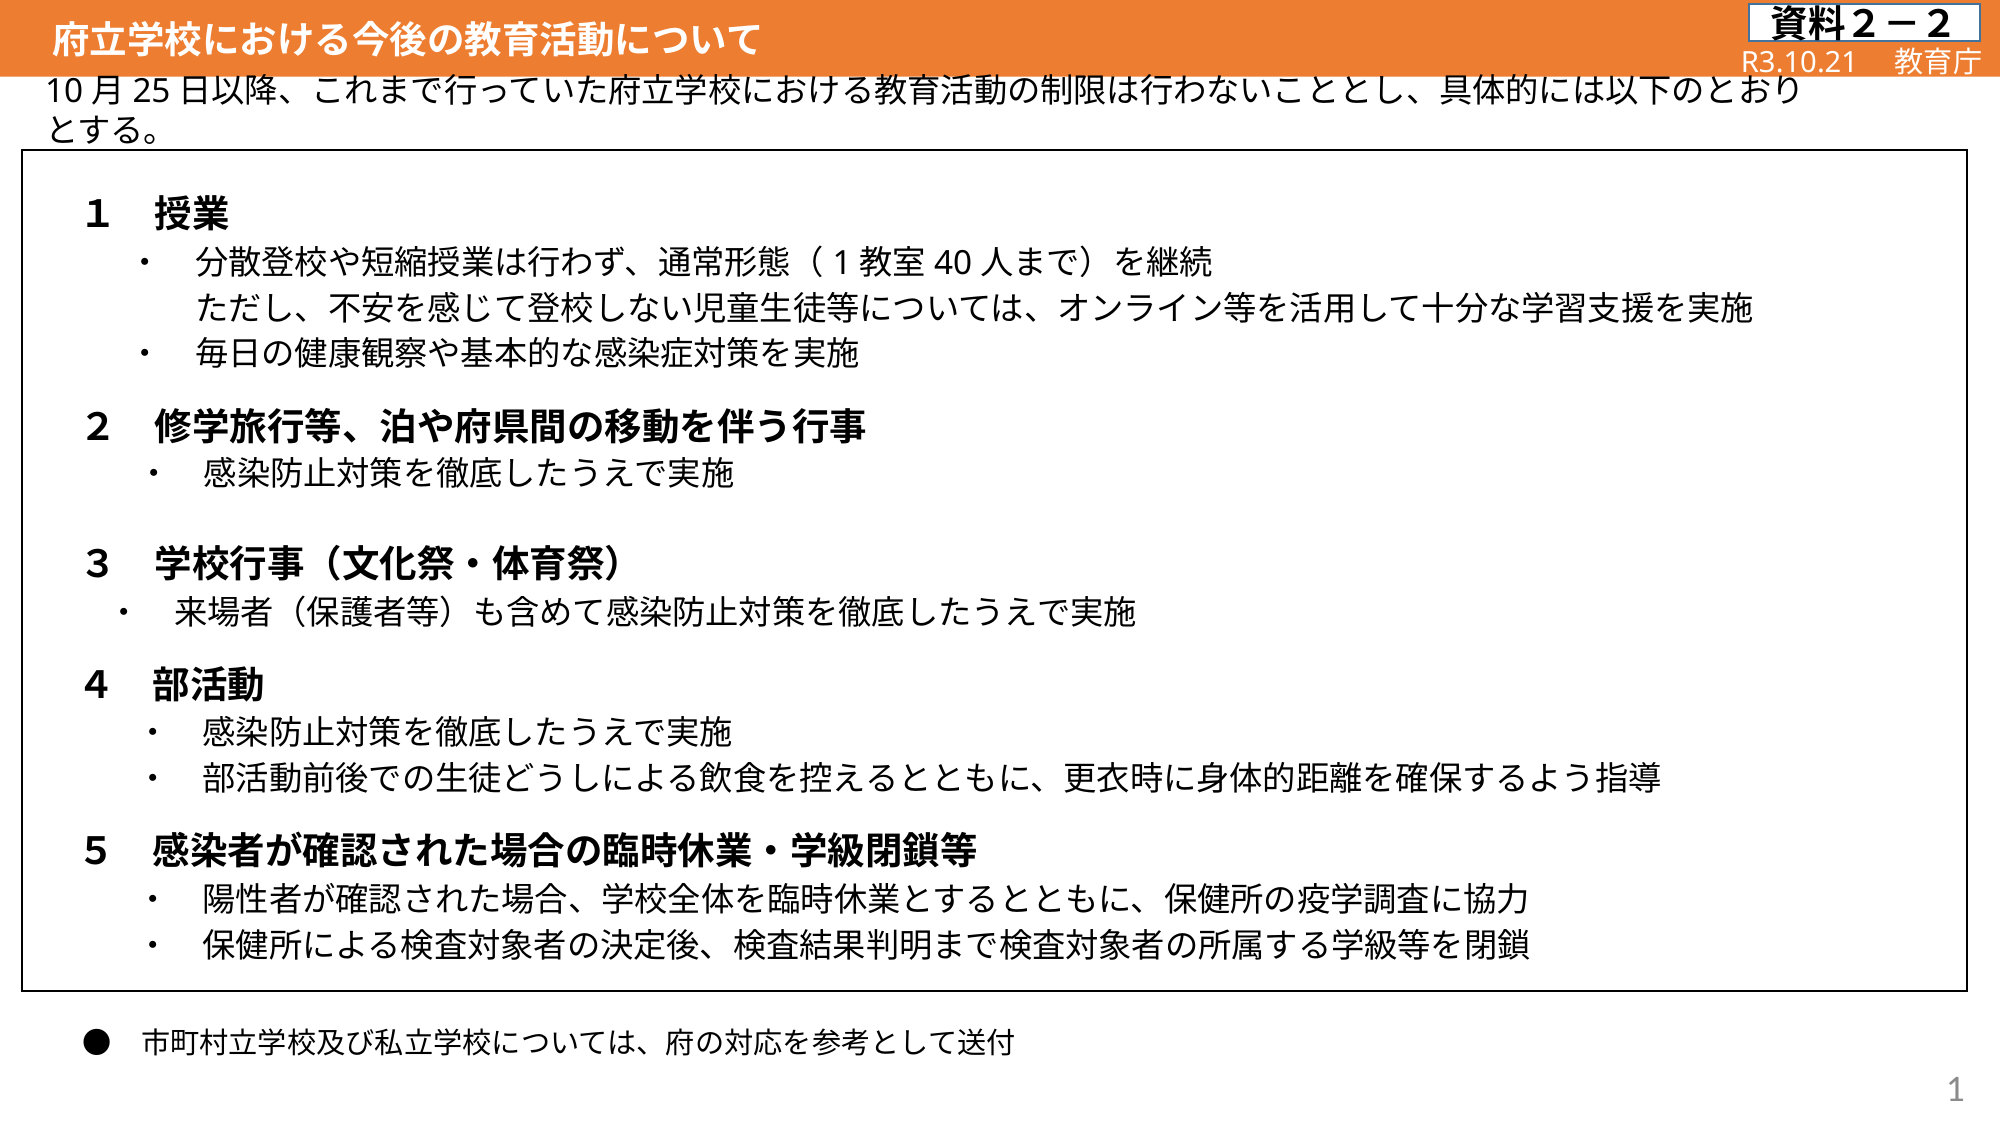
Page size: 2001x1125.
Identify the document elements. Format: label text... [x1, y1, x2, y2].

slide_number 1 [1642, 1056, 1980, 1117]
text_box ● 市町村立学校及び私立学校については、府の対応を参考として送付 [38, 1017, 1980, 1067]
text_box R3.10.21 教育庁 [1726, 35, 2000, 86]
text_box 府立学校における今後の教育活動について [0, 0, 2000, 78]
text_box 10月25日以降、これまで行っていた府立学校における教育活動の制限は行わないこととし、具体的には以下のとおりとする。 [30, 62, 1845, 157]
text_box [21, 149, 1968, 992]
text_box 資料２－２ [1748, 3, 1981, 42]
